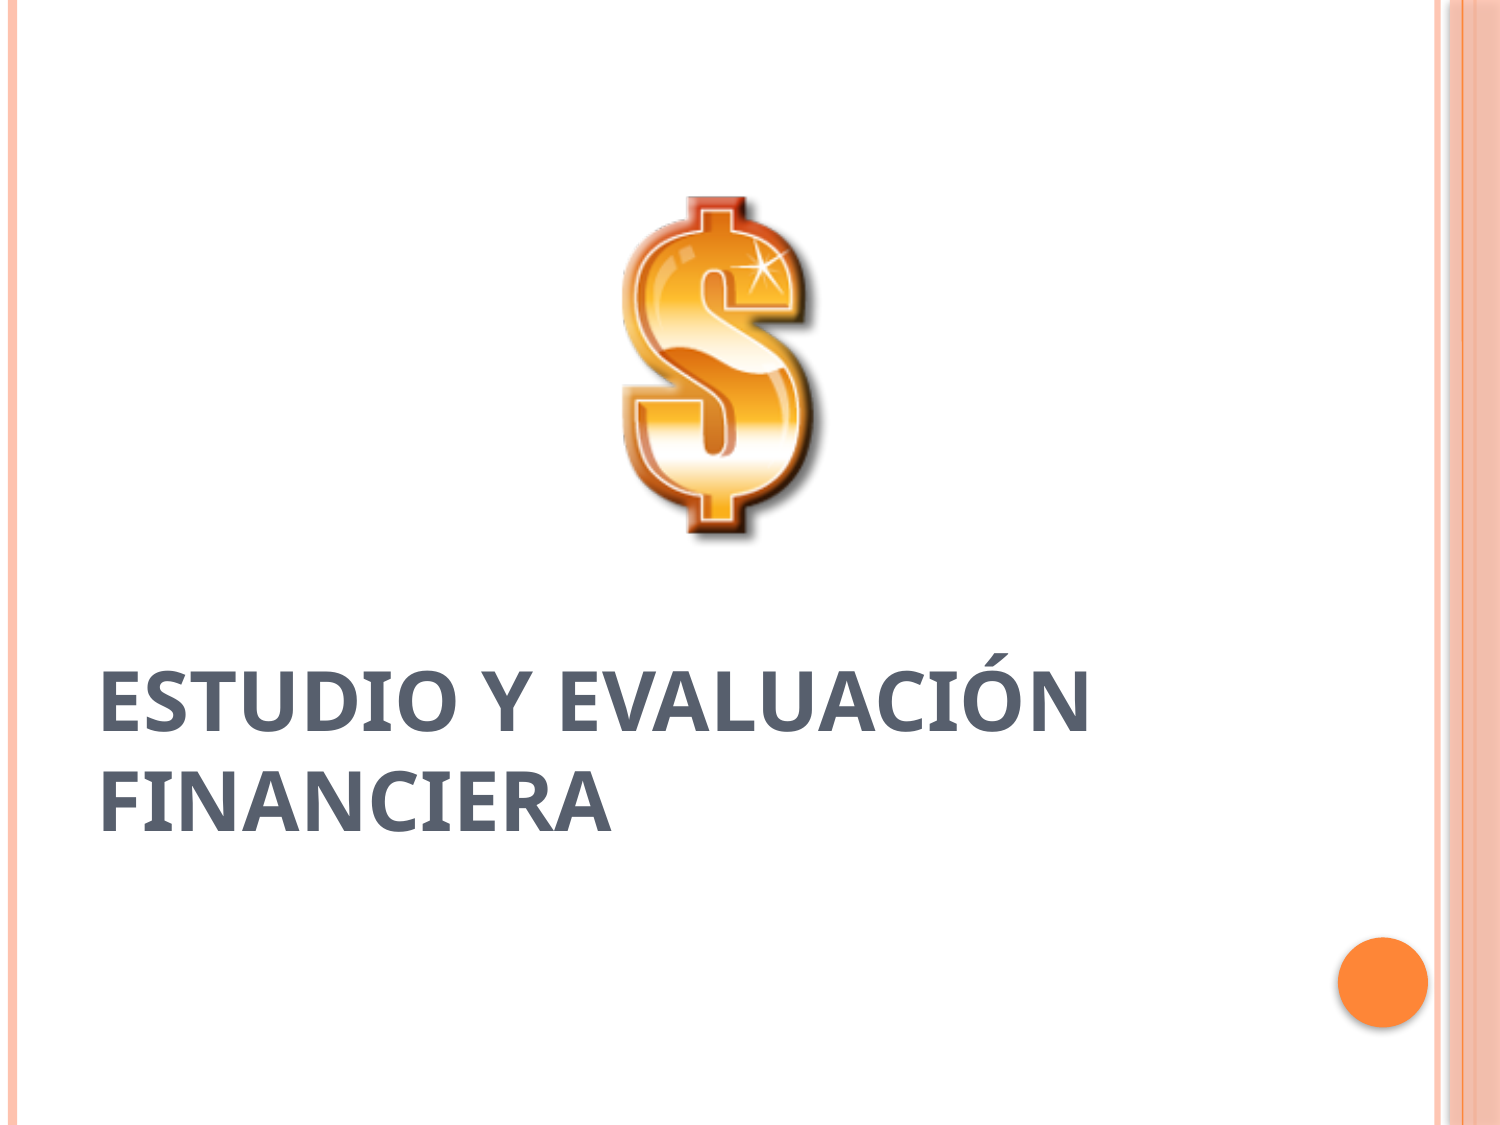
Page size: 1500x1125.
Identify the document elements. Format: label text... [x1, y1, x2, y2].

title ESTUDIO Y EVALUACIÓN FINANCIERA [82, 667, 1307, 856]
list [538, 186, 915, 563]
